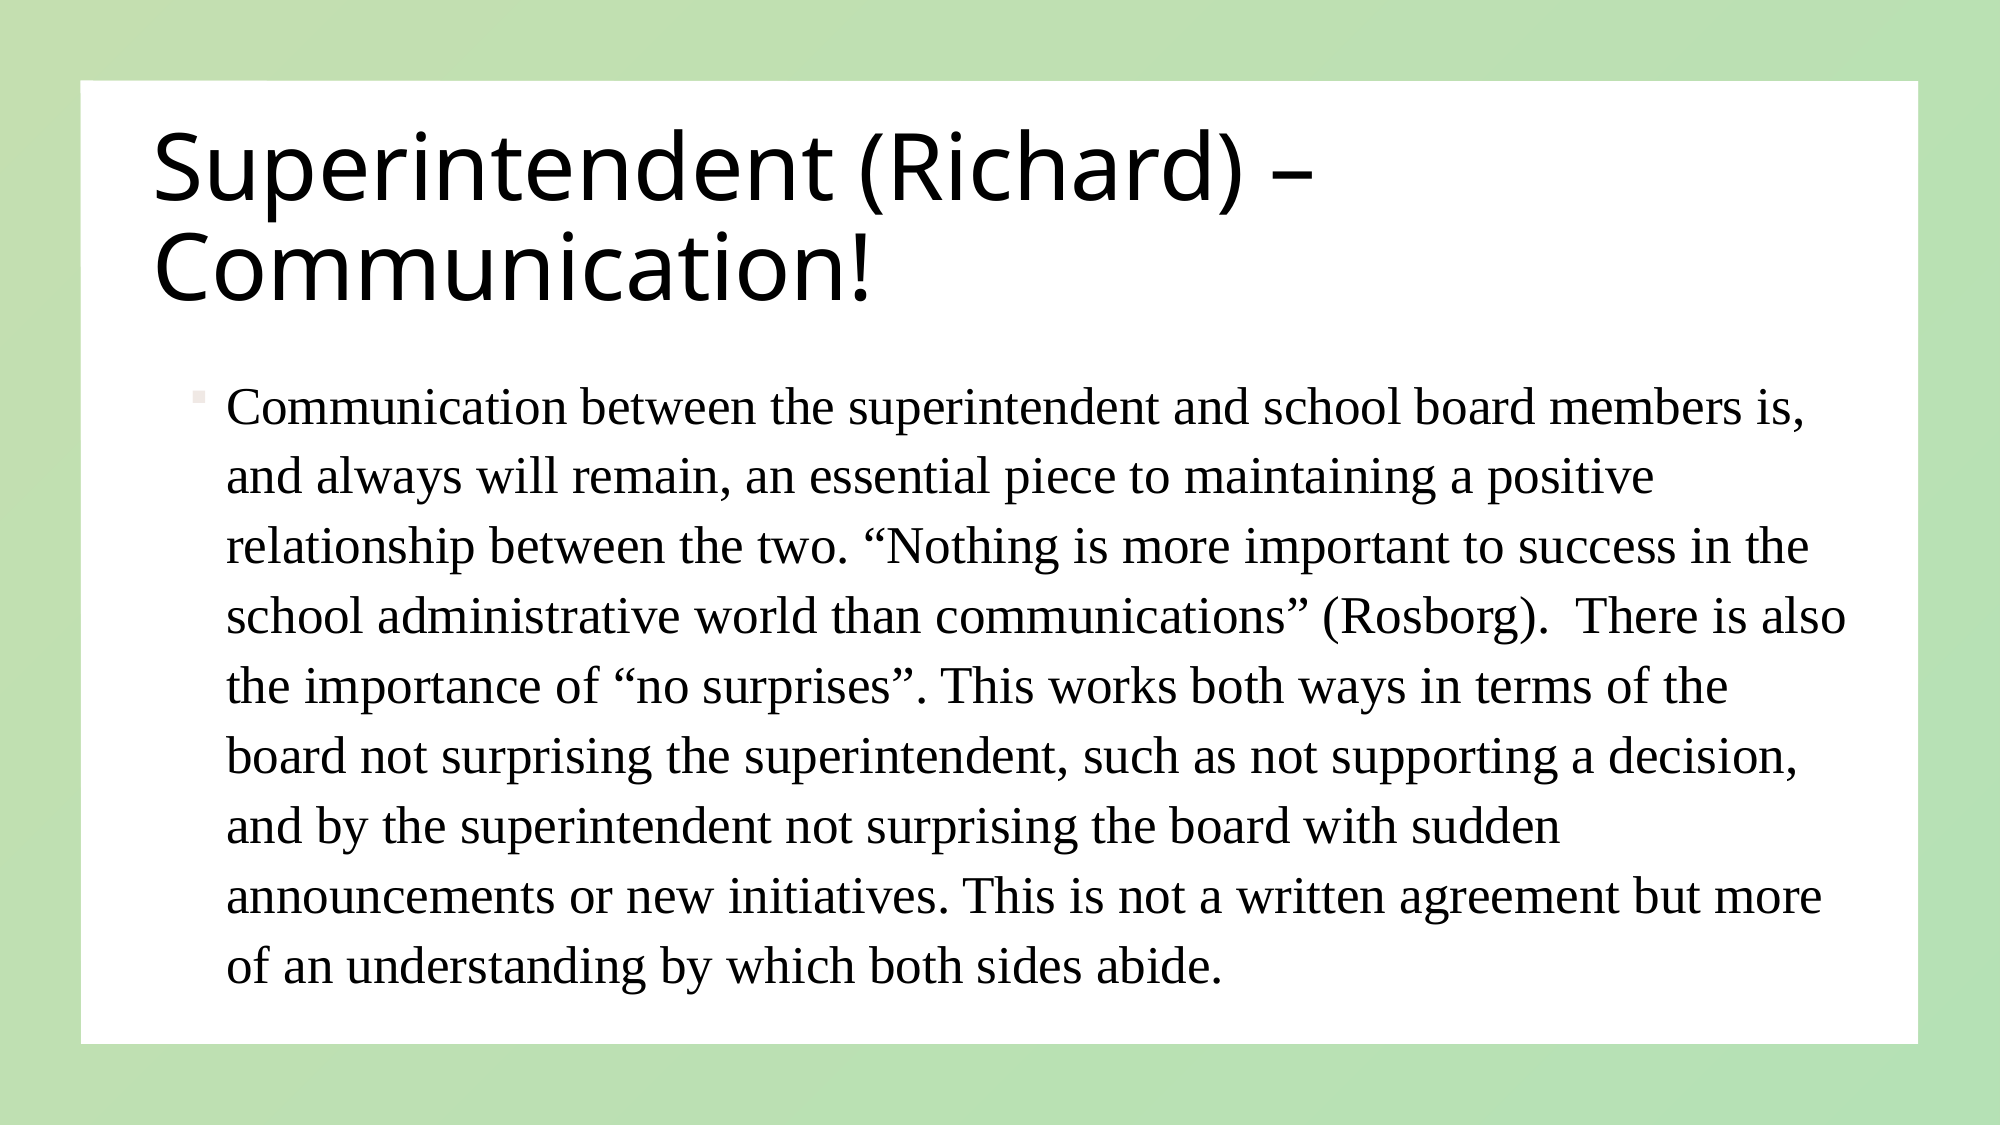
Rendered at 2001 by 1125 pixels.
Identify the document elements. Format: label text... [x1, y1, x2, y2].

list Communication between the superintendent and school board members is, and always will remain, an essential piece to maintaining a positive relationship between the two. “Nothing is more important to success in the school administrative world than communications” (Rosborg). There is also the importance of “no surprises”. This works both ways in terms of the board not surprising the superintendent, such as not supporting a decision, and by the superintendent not surprising the board with sudden announcements or new initiatives. This is not a written agreement but more of an understanding by which both sides abide. [137, 357, 1863, 1014]
title Superintendent (Richard) – Communication! [137, 111, 1863, 330]
